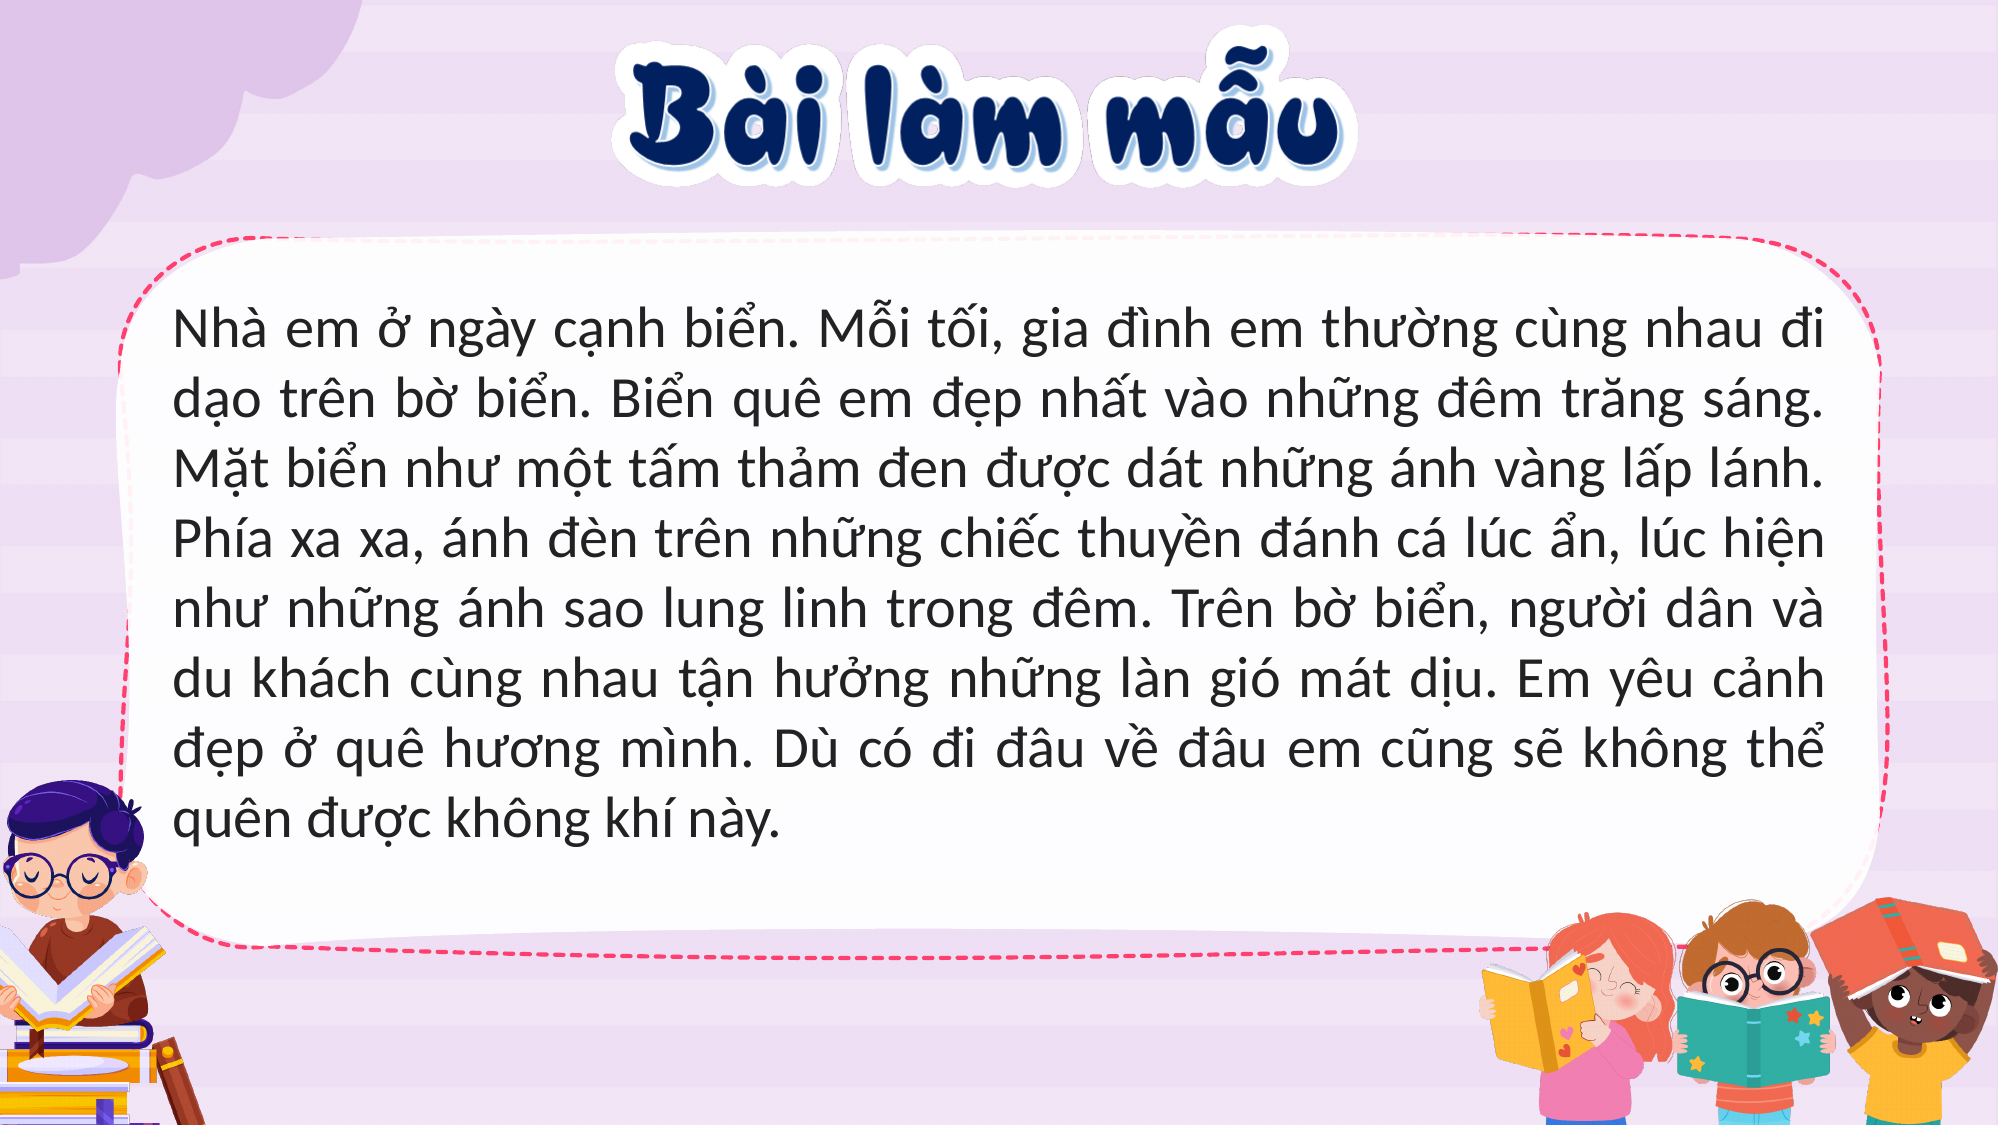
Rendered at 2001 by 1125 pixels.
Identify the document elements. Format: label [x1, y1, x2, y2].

picture [0, 0, 1998, 1125]
text_box [120, 238, 1880, 947]
text_box [0, 780, 214, 1125]
